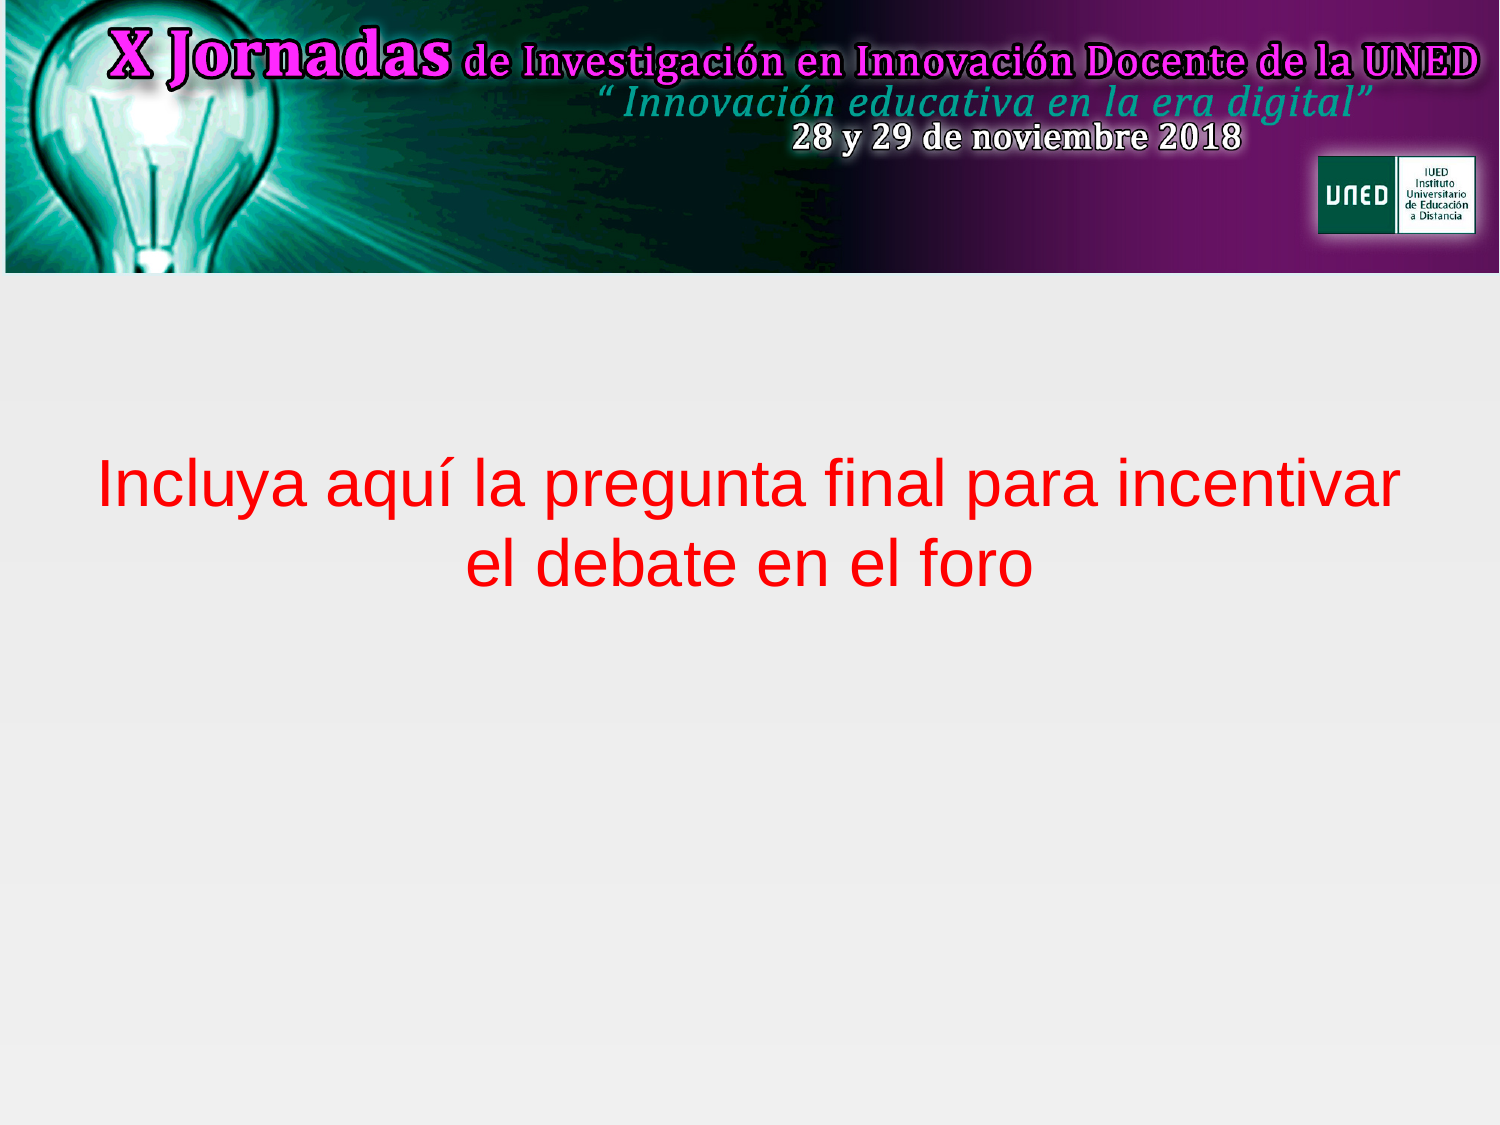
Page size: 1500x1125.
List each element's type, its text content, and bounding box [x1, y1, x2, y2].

text_box Incluya aquí la pregunta final para incentivar el debate en el foro [74, 432, 1425, 657]
picture [1, 0, 1500, 277]
